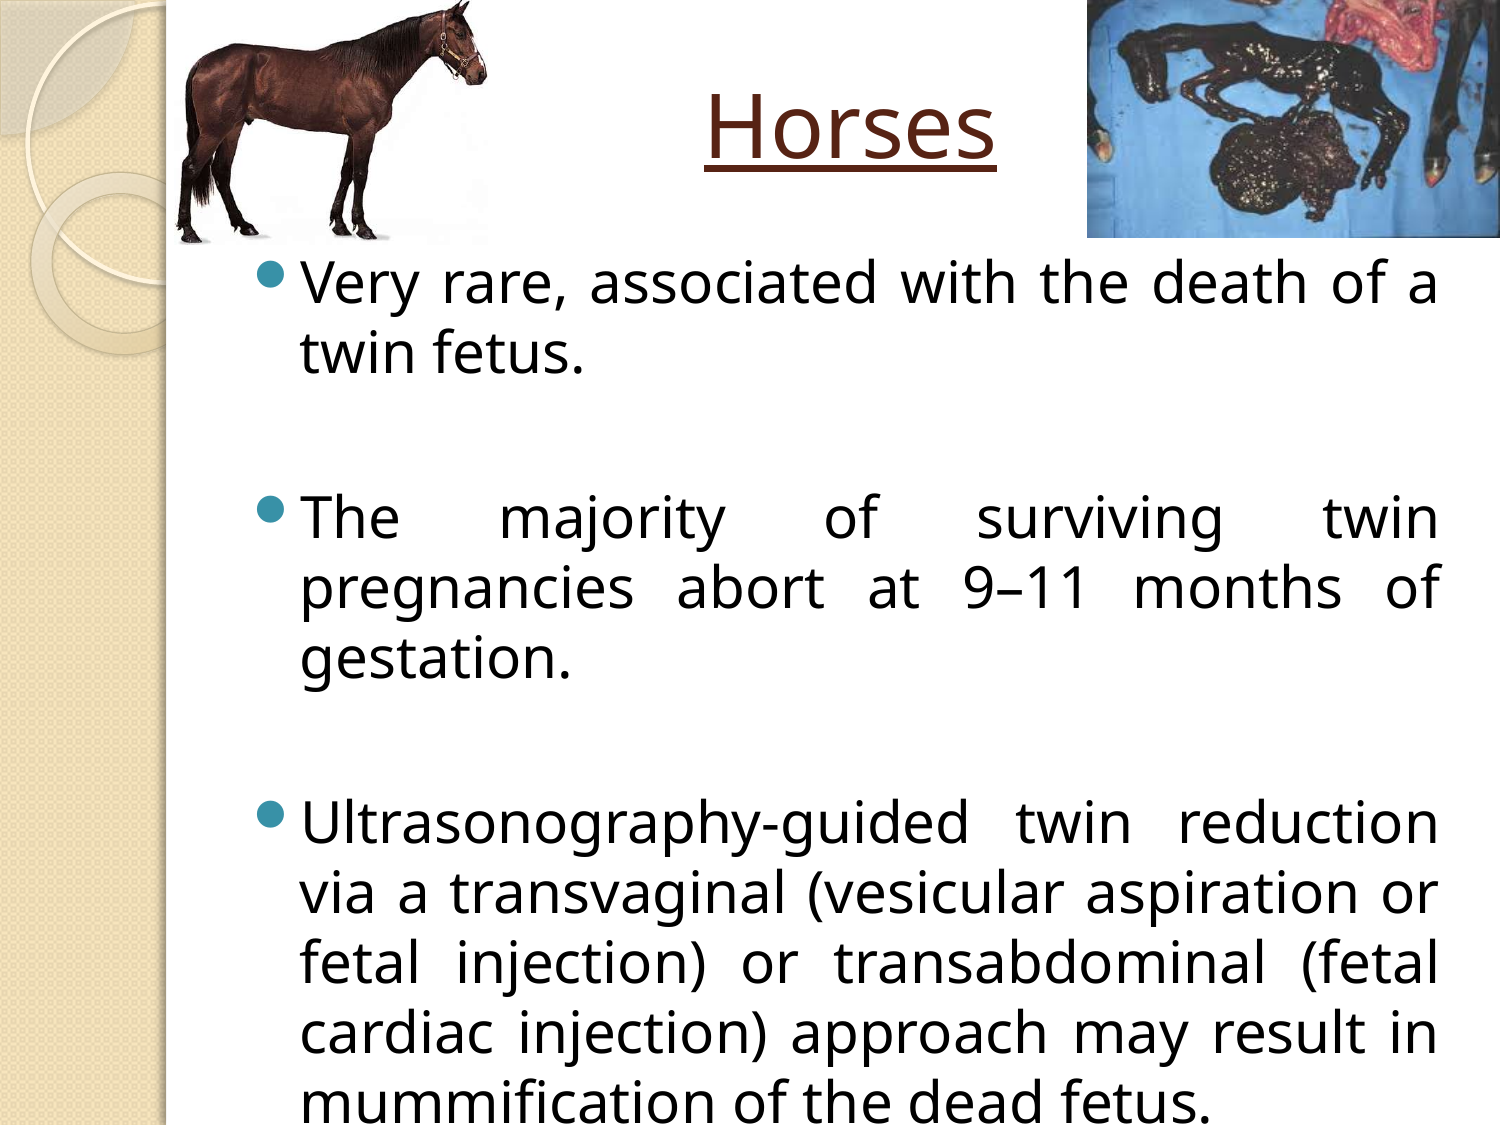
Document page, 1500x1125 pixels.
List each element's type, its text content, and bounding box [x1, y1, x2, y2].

title Horses [495, 45, 1080, 200]
picture [1087, 0, 1500, 238]
picture [174, 0, 488, 245]
list Very rare, associated with the death of a twin fetus. The majority of surviving twin pregnancies abort at 9–11 months of gestation. Ultrasonography-guided twin reduction via a transvaginal (vesicular aspiration or fetal injection) or transabdominal (fetal cardiac injection) approach may result in mummification of the dead fetus. [225, 237, 1455, 1075]
